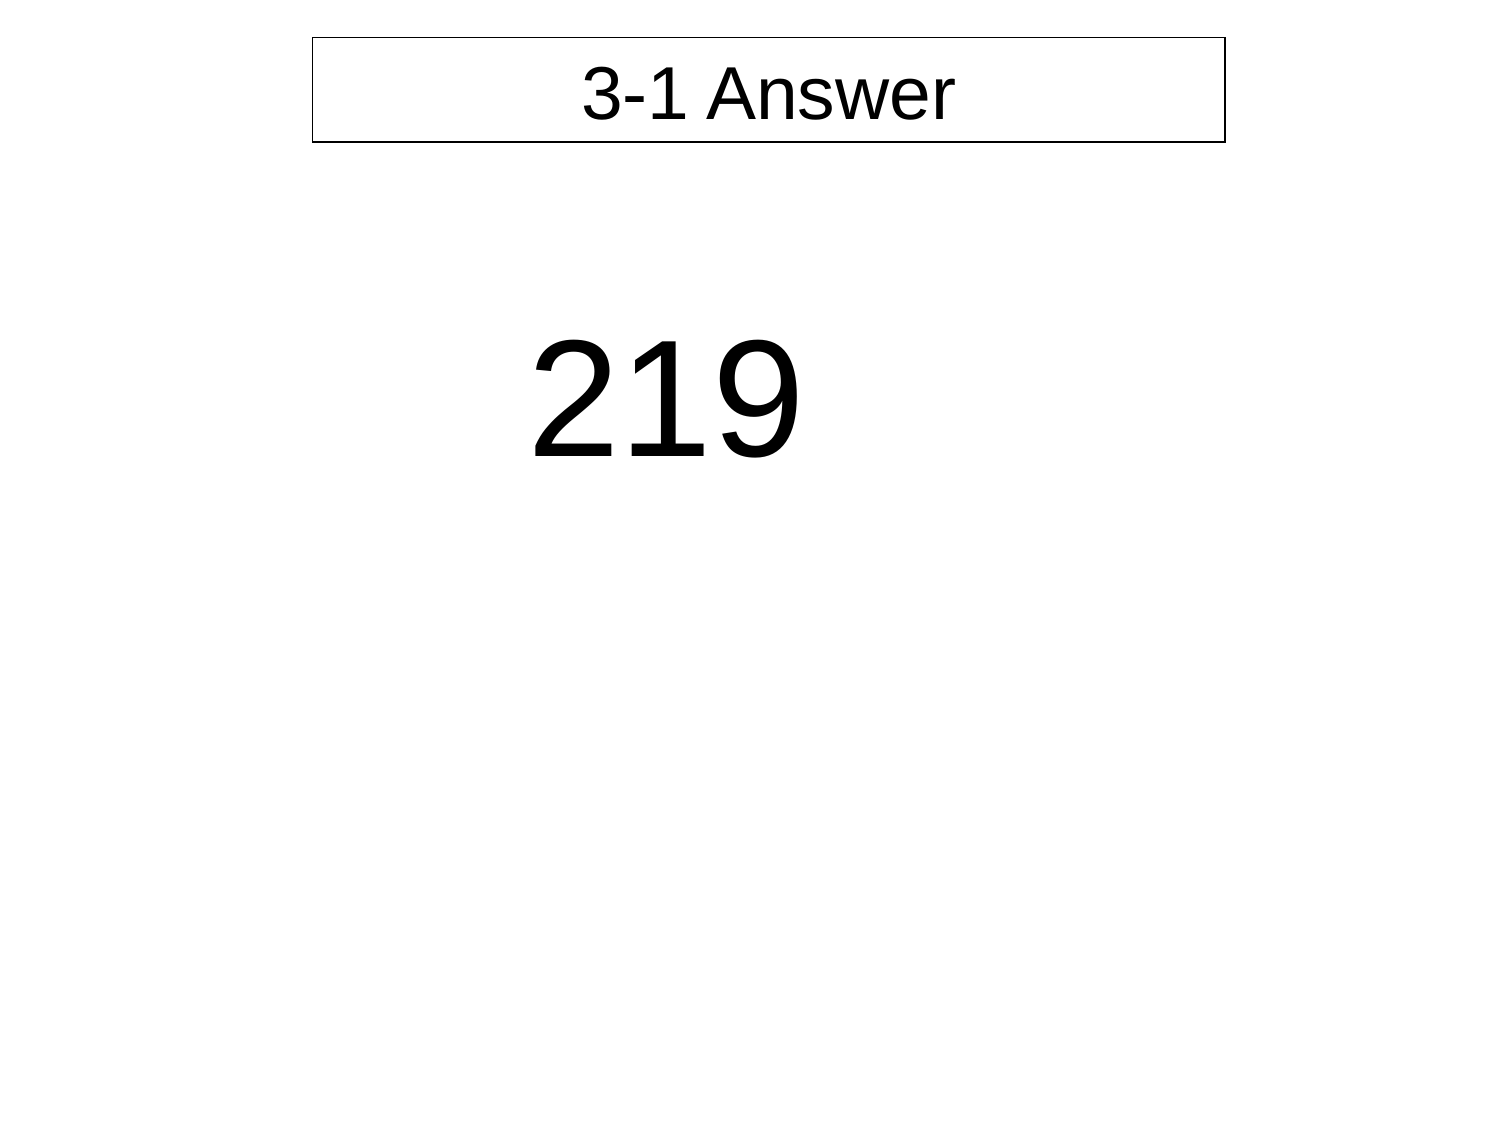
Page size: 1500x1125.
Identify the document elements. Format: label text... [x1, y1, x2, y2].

text_box 219 [512, 282, 975, 498]
text_box 3-1 Answer [312, 37, 1225, 143]
